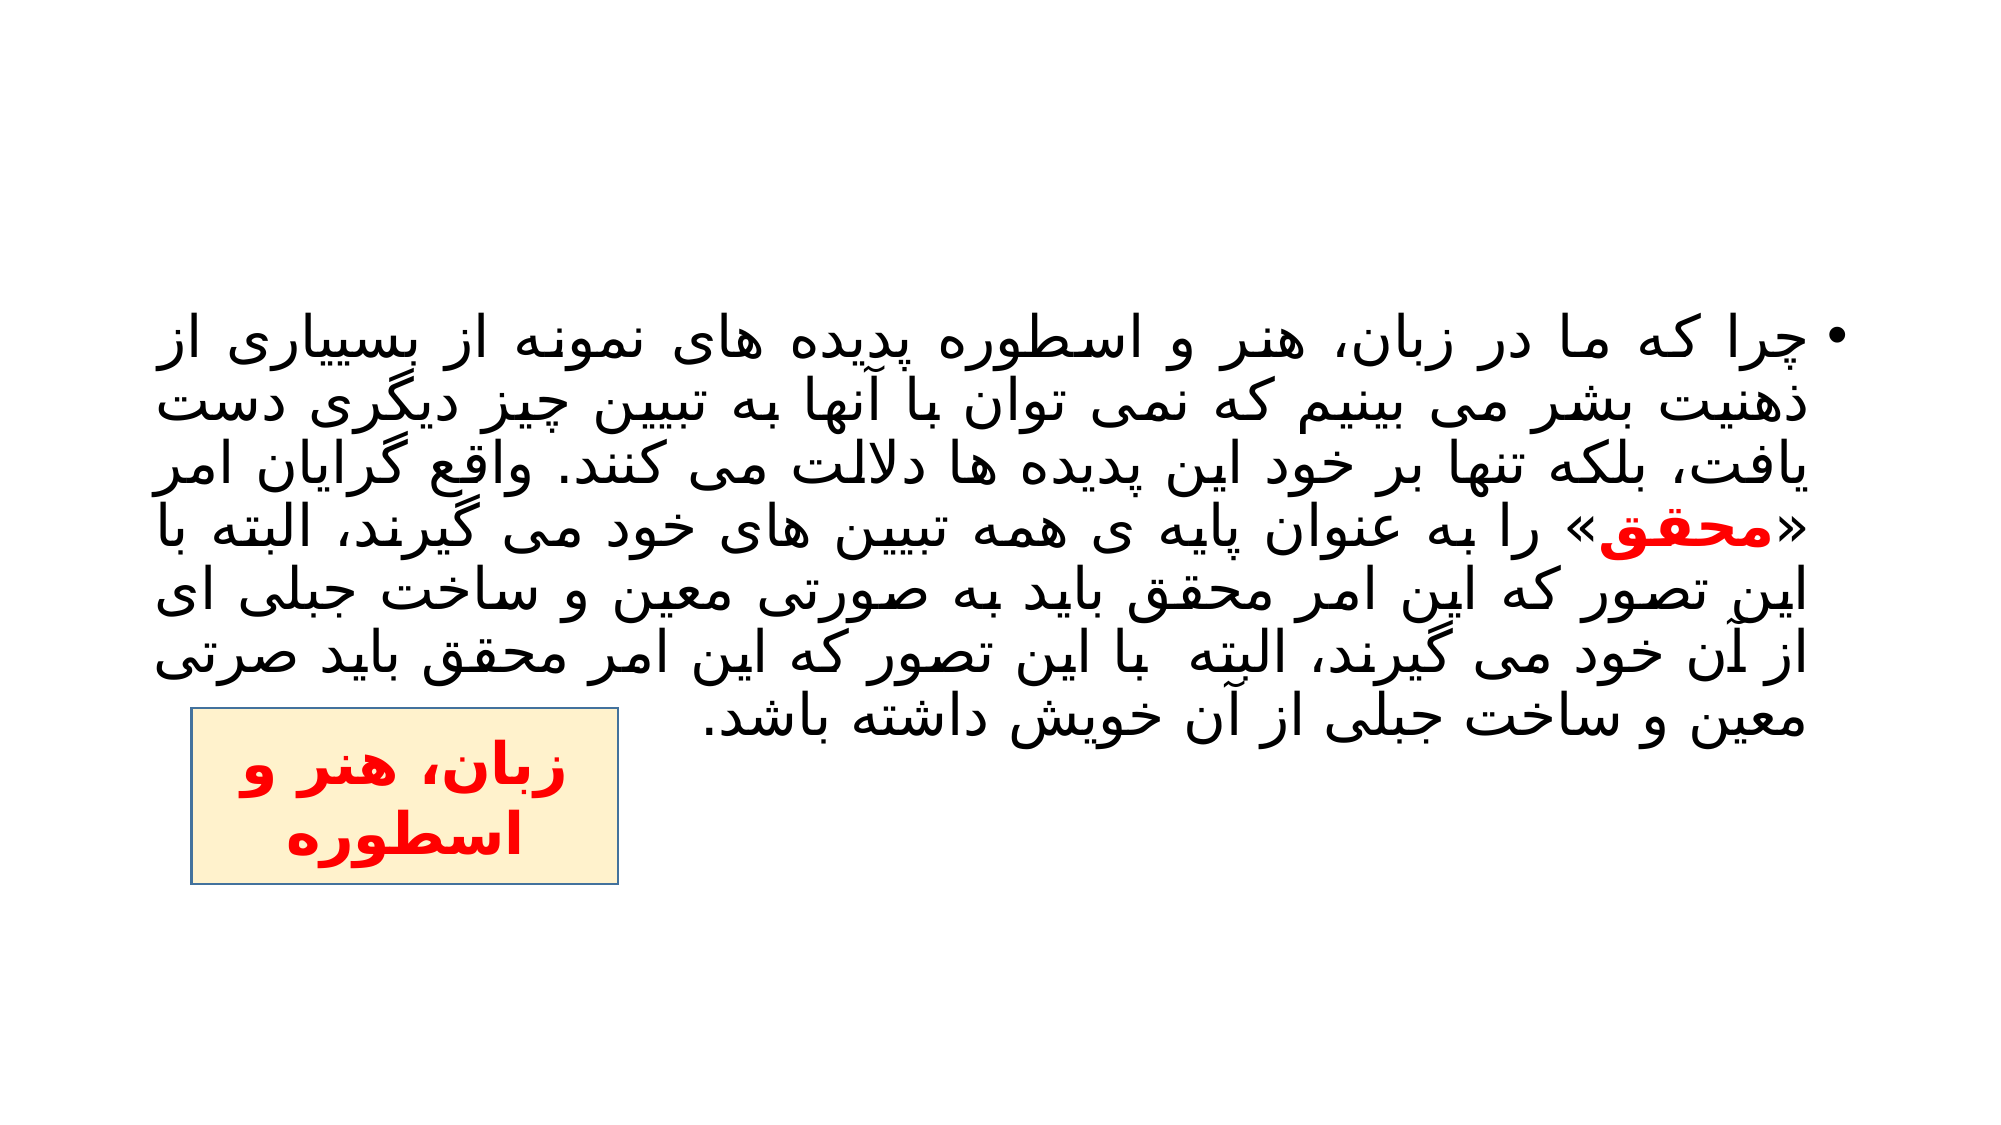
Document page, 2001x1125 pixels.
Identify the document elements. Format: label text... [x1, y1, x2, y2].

text_box زبان، هنر و اسطوره [190, 707, 619, 885]
list چرا که ما در زبان، هنر و اسطوره پدیده های نمونه از بسییاری از ذهنیت بشر می بینیم که نمی توان با آنها به تبیین چیز دیگری دست یافت، بلکه تنها بر خود این پدیده ها دلالت می کنند. واقع گرایان امر «محقق» را به عنوان پایه ی همه تبیین های خود می گیرند، البته با این تصور که این امر محقق باید به صورتی معین و ساخت جبلی ای از آن خود می گیرند، البته با این تصور که این امر محقق باید صرتی معین و ساخت جبلی از آن خویش داشته باشد. [137, 299, 1863, 1014]
